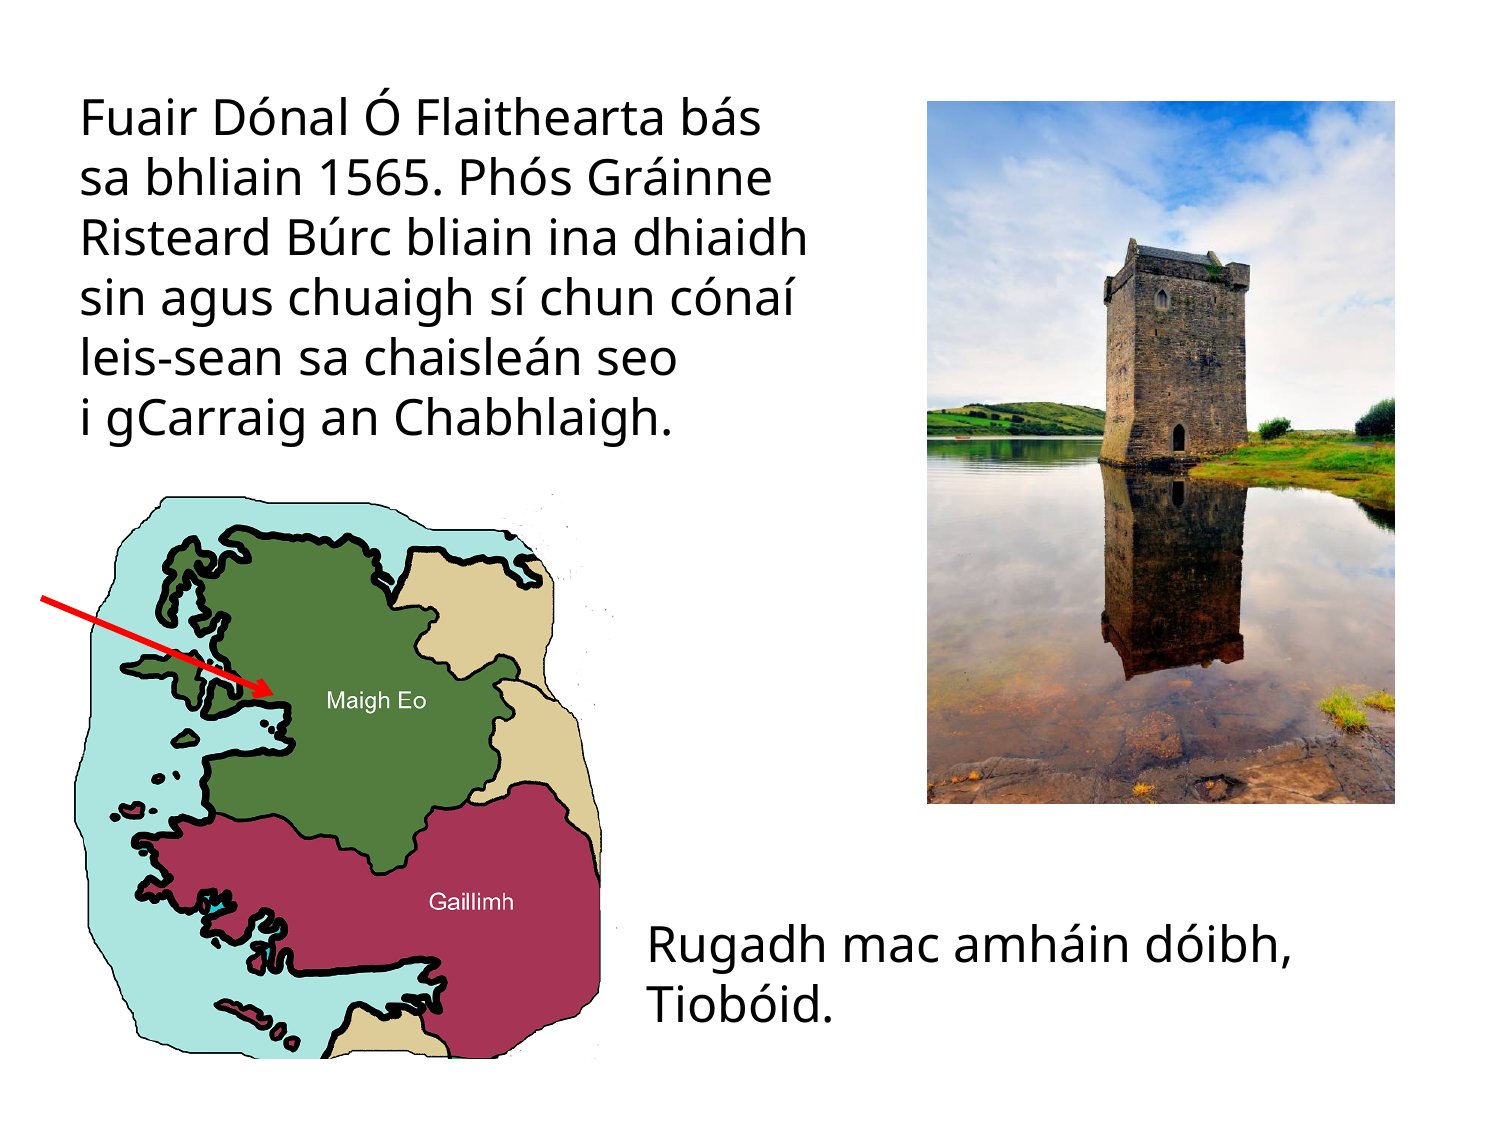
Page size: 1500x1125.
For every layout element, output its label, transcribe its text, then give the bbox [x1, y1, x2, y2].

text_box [40, 597, 275, 696]
picture [64, 491, 619, 1060]
text_box Fuair Dónal Ó Flaithearta bás sa bhliain 1565. Phós Gráinne Risteard Búrc bliain ina dhiaidh sin agus chuaigh sí chun cónaí leis-sean sa chaisleán seo i gCarraig an Chabhlaigh. [64, 78, 892, 453]
text_box Rugadh mac amháin dóibh, Tiobóid. [631, 904, 1500, 1040]
picture [926, 101, 1395, 805]
